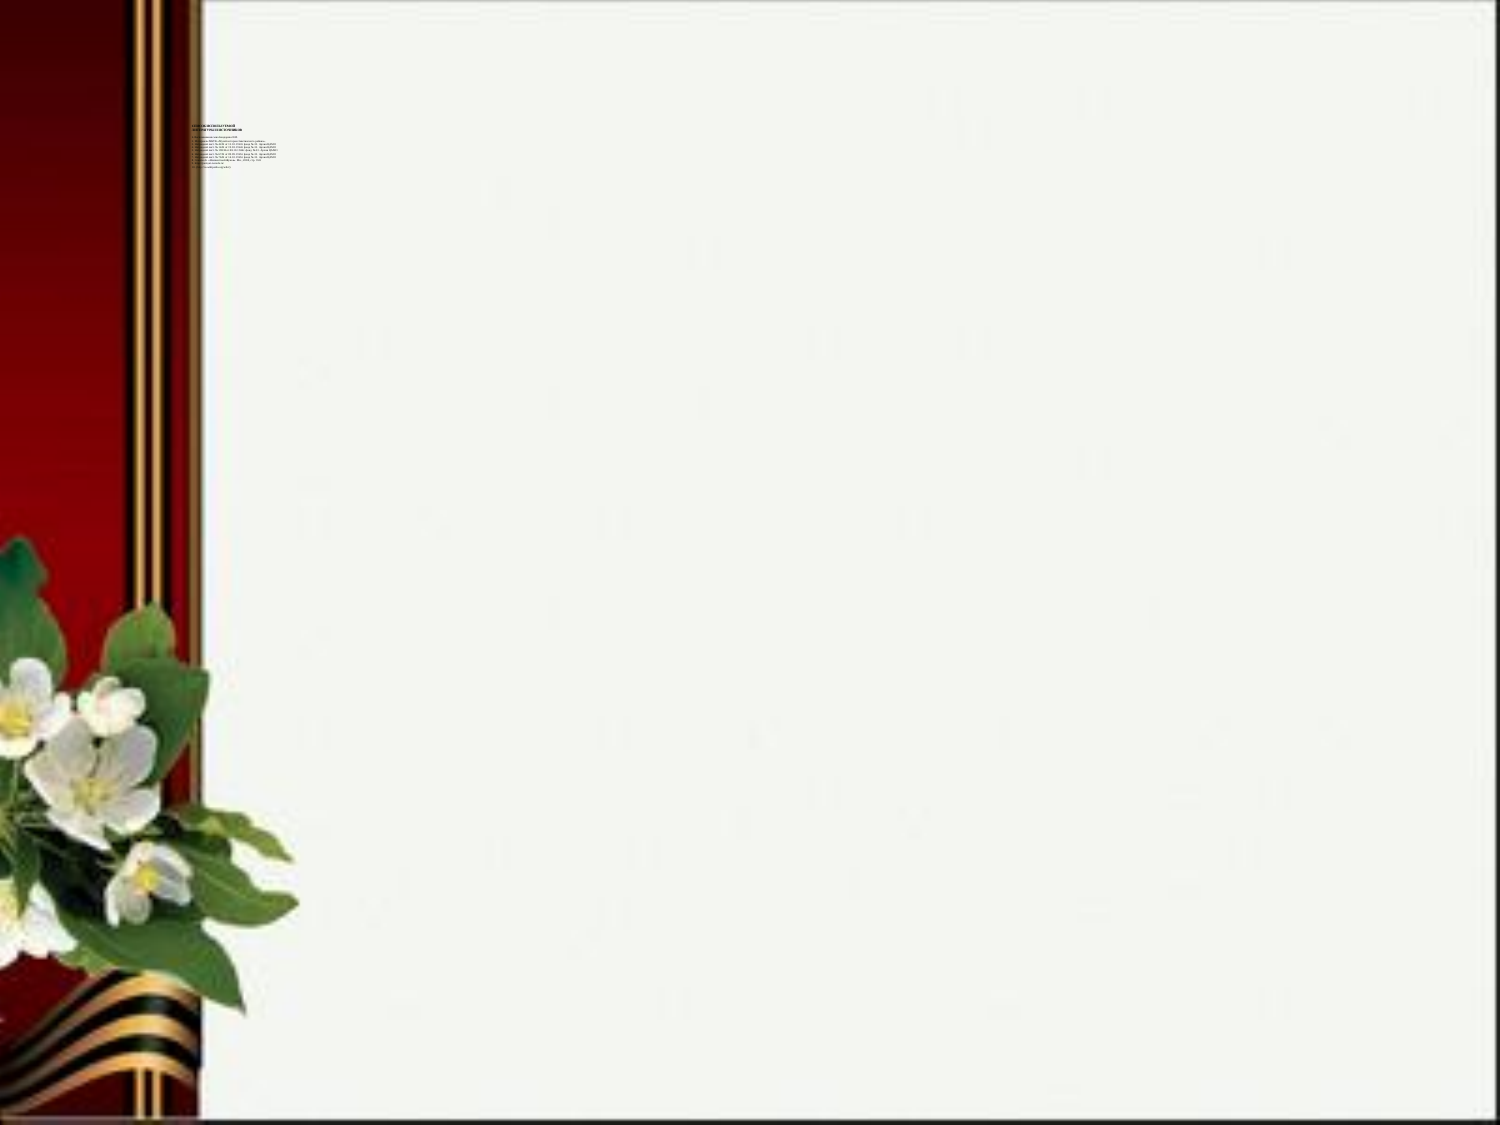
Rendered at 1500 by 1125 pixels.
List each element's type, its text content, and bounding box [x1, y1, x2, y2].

title СПИСОК ИСПОЛЬЗУЕМОЙ ЛИТЕРАТУРЫ И ИСТОЧНИКОВ 1. Воспоминания сына Бондарева И.И. 2. Материалы МБУК «Музей истории Заветинского района». 3. Наградной лист. № 42/Н от 12.10.1943г. фонд № 33. Архив ЦАМО 4. Наградной лист. № 14/Н от 19.03.1944г. фонд № 33. Архив ЦАМО 5. Наградной лист. № 198/Н от 08.10.1944г. фонд № 33. Архив ЦАМО 6. Наградной лист. № 67/Н от 09.09.1945г. фонд № 33. Архив ЦАМО 7. Наградной лист. № 76/Н от 14.10.1945г. фонд № 33. Архив ЦАМО 8. Соколов Б. «Неизвестный Жуков». Мн., 2000, стр. 358. 9. https://pamyat-naroda.ru/ 10. (http://ru.wikipedia.org/wiki/) [171, 54, 1447, 185]
picture [0, 0, 1500, 1125]
